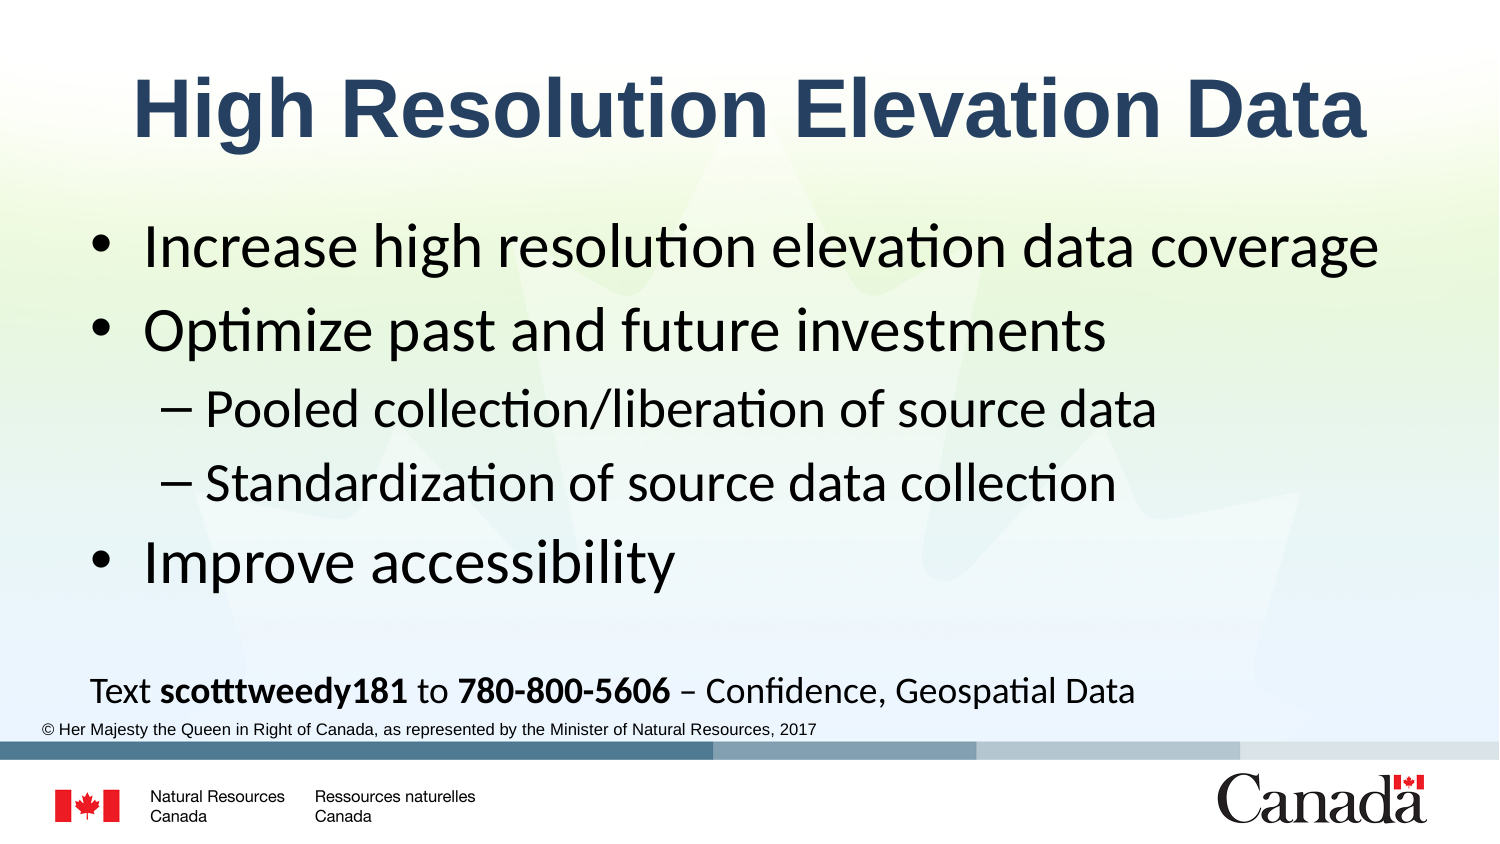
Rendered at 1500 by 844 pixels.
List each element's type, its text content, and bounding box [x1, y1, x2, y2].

text_box Text scotttweedy181 to 780-800-5606 – Confidence, Geospatial Data [74, 659, 1425, 764]
list Increase high resolution elevation data coverage Optimize past and future investments Pooled collection/liberation of source data Standardization of source data collection Improve accessibility [75, 196, 1425, 659]
picture [0, 0, 1499, 844]
title High Resolution Elevation Data [75, 33, 1425, 175]
